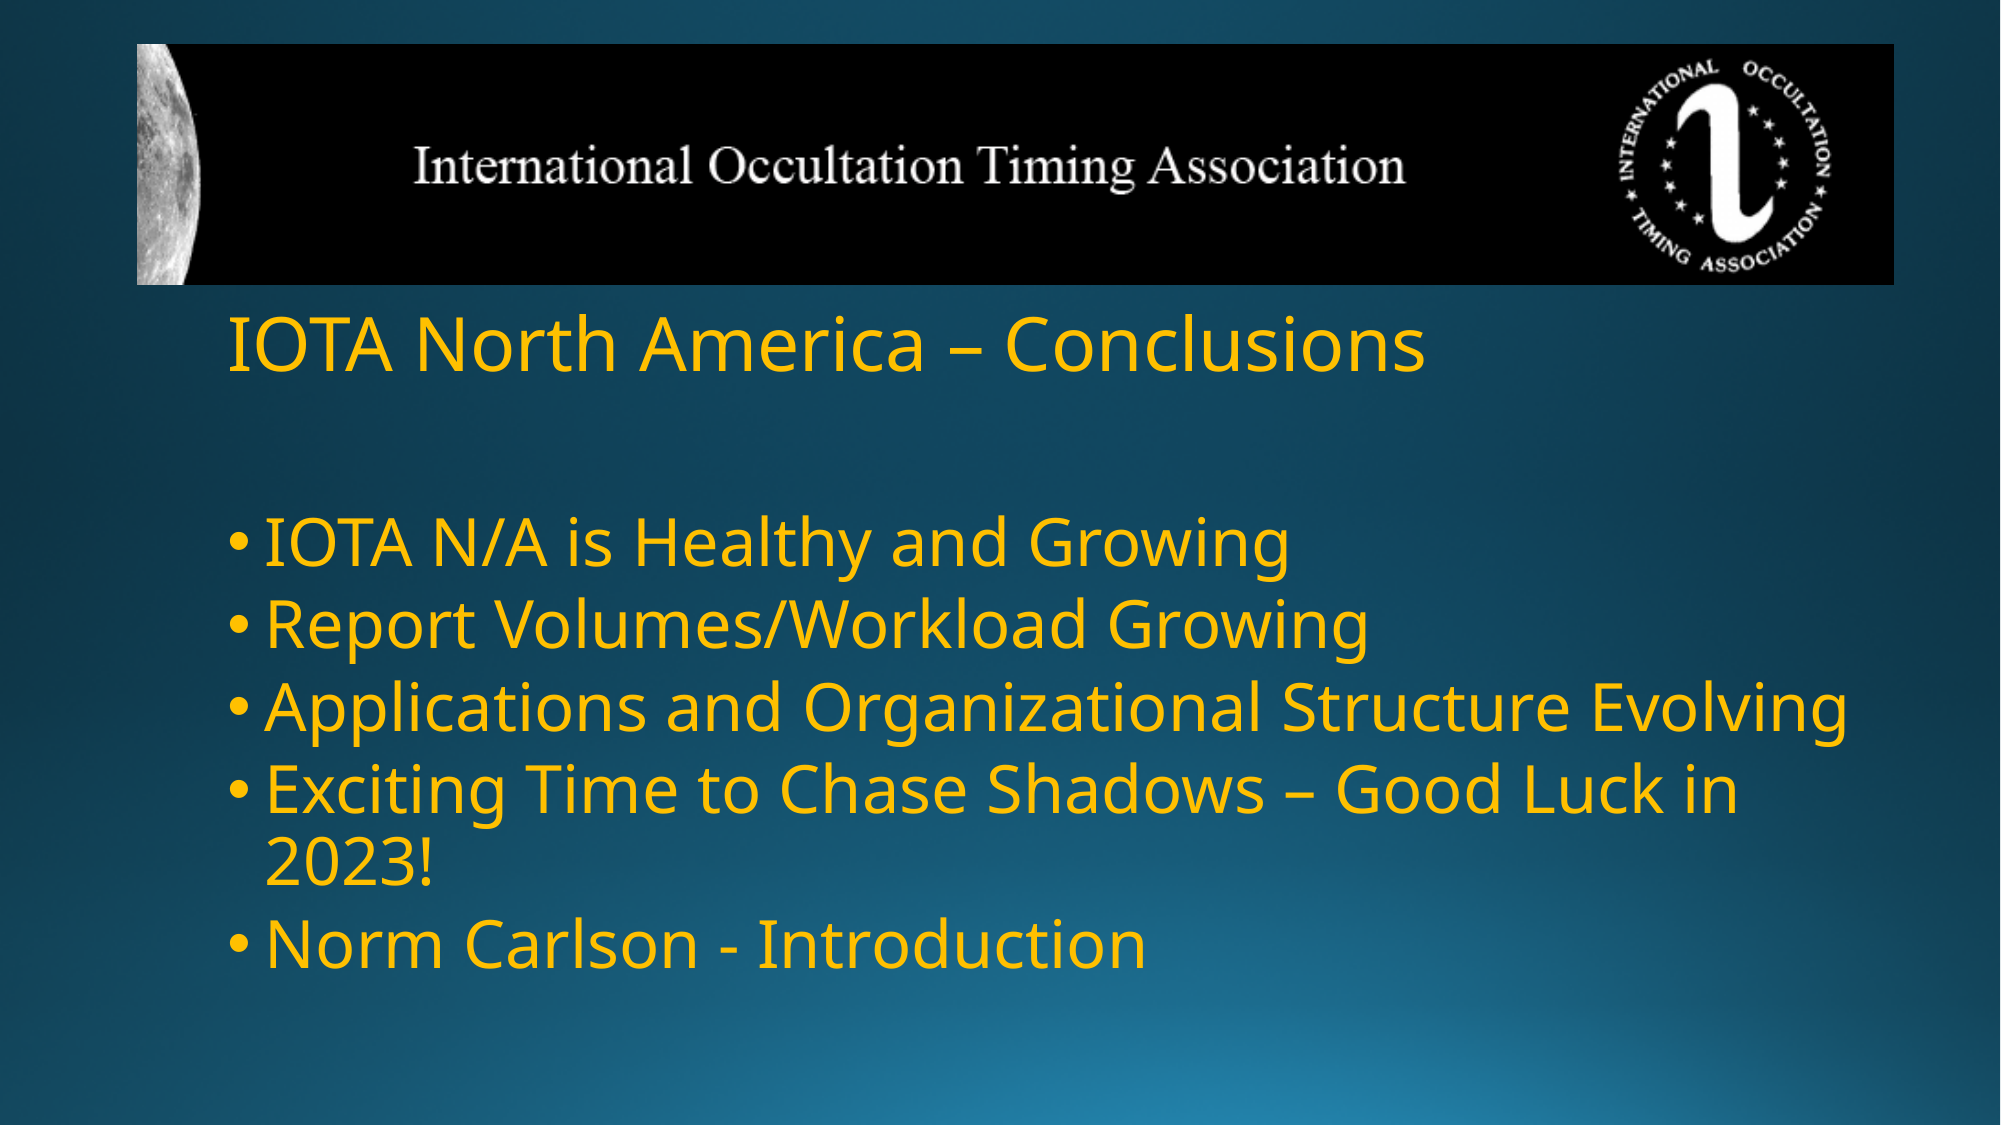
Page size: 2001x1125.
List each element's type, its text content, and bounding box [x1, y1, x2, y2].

picture [0, 0, 2001, 1125]
list IOTA North America – Conclusions IOTA N/A is Healthy and Growing Report Volumes/Workload Growing Applications and Organizational Structure Evolving Exciting Time to Chase Shadows – Good Luck in 2023! Norm Carlson - Introduction [137, 299, 1894, 1014]
